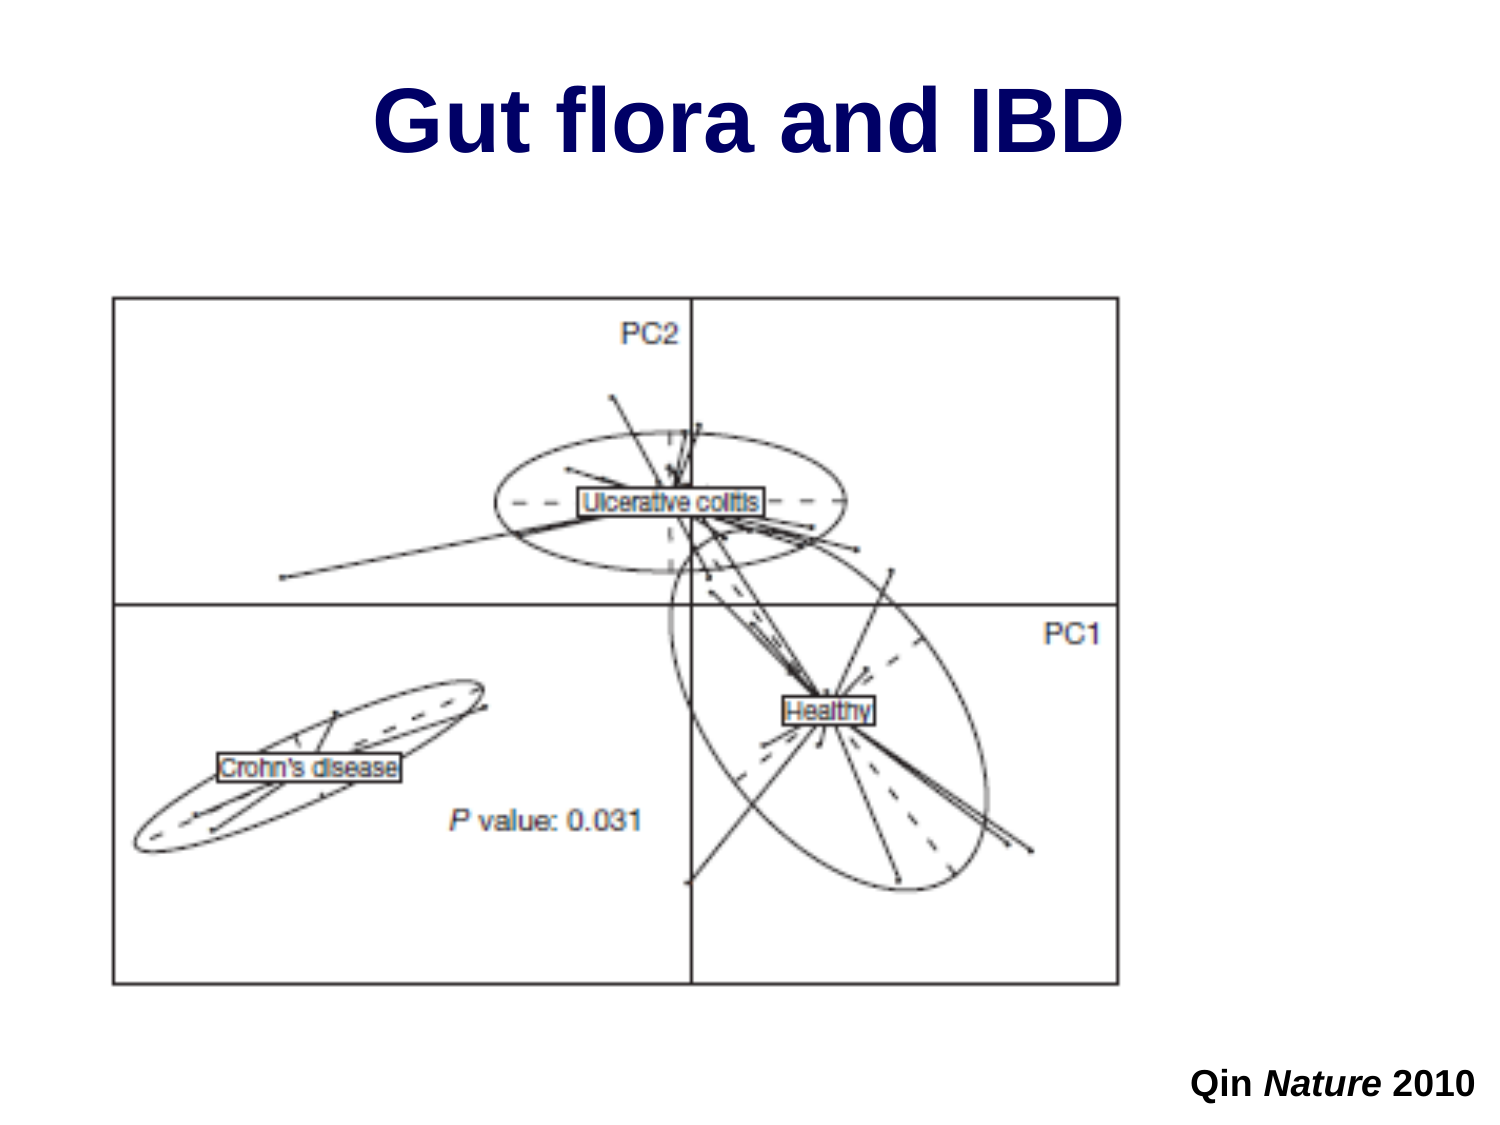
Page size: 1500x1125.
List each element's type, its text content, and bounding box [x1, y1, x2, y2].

text_box Qin Nature 2010 [1175, 1052, 1491, 1112]
picture [52, 263, 1152, 1012]
text_box Gut flora and IBD [0, 0, 1500, 232]
